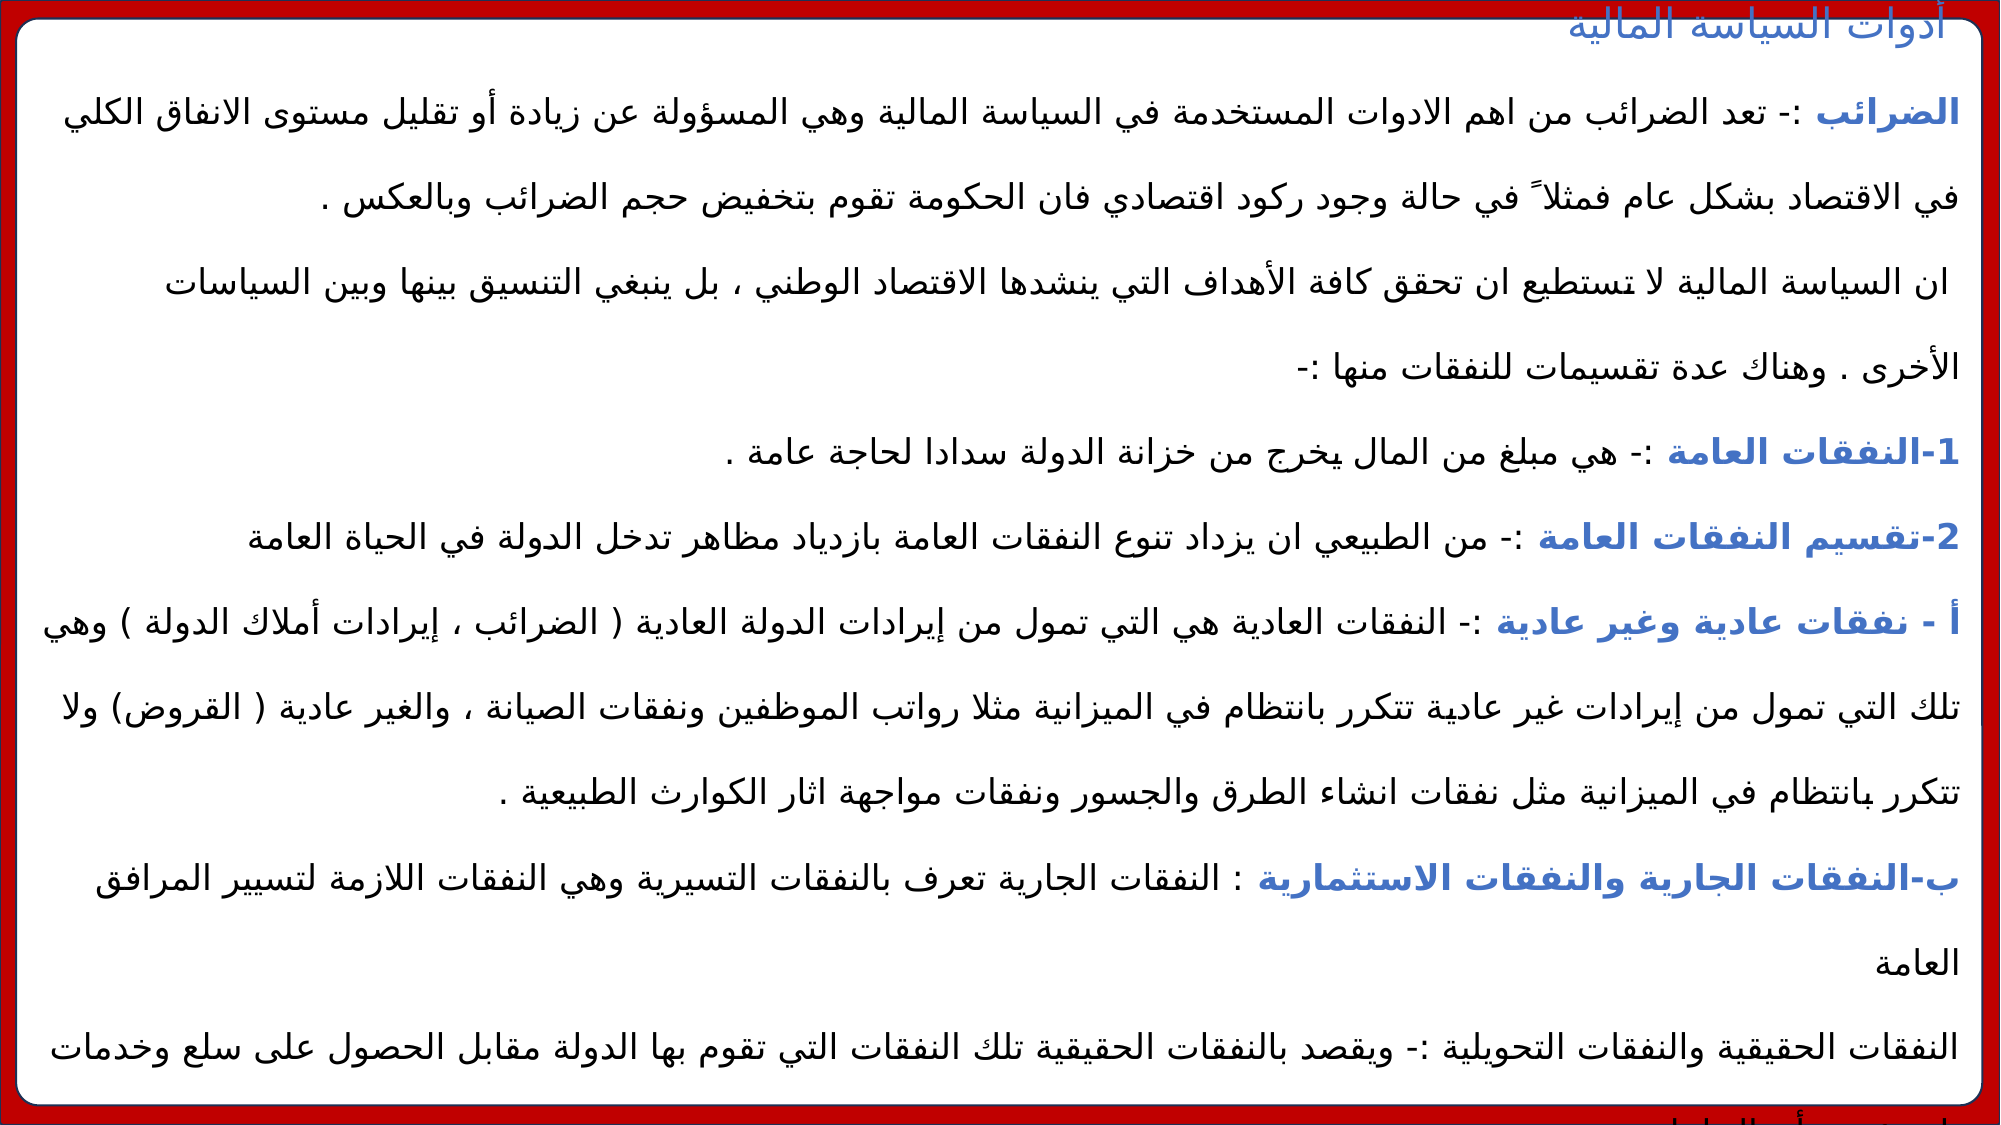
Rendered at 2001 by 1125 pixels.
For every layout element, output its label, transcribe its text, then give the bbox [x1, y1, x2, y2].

text_box [0, 0, 2000, 1125]
text_box أدوات السياسة المالية الضرائب :- تعد الضرائب من اهم الادوات المستخدمة في السياسة المالية وهي المسؤولة عن زيادة أو تقليل مستوى الانفاق الكلي في الاقتصاد بشكل عام فمثلا ً في حالة وجود ركود اقتصادي فان الحكومة تقوم بتخفيض حجم الضرائب وبالعكس . ان السياسة المالية لا تستطيع ان تحقق كافة الأهداف التي ينشدها الاقتصاد الوطني ، بل ينبغي التنسيق بينها وبين السياسات الأخرى . وهناك عدة تقسيمات للنفقات منها :- 1-النفقات العامة :- هي مبلغ من المال يخرج من خزانة الدولة سدادا لحاجة عامة . 2-تقسيم النفقات العامة :- من الطبيعي ان يزداد تنوع النفقات العامة بازدياد مظاهر تدخل الدولة في الحياة العامة أ - نفقات عادية وغير عادية :- النفقات العادية هي التي تمول من إيرادات الدولة العادية ( الضرائب ، إيرادات أملاك الدولة ) وهي تلك التي تمول من إيرادات غير عادية تتكرر بانتظام في الميزانية مثلا رواتب الموظفين ونفقات الصيانة ، والغير عادية ( القروض) ولا تتكرر بانتظام في الميزانية مثل نفقات انشاء الطرق والجسور ونفقات مواجهة اثار الكوارث الطبيعية . ب-النفقات الجارية والنفقات الاستثمارية : النفقات الجارية تعرف بالنفقات التسيرية وهي النفقات اللازمة لتسيير المرافق العامة النفقات الحقيقية والنفقات التحويلية :- ويقصد بالنفقات الحقيقية تلك النفقات التي تقوم بها الدولة مقابل الحصول على سلع وخدمات او رؤوس أموال إنتاجية [15, 17, 1984, 1107]
